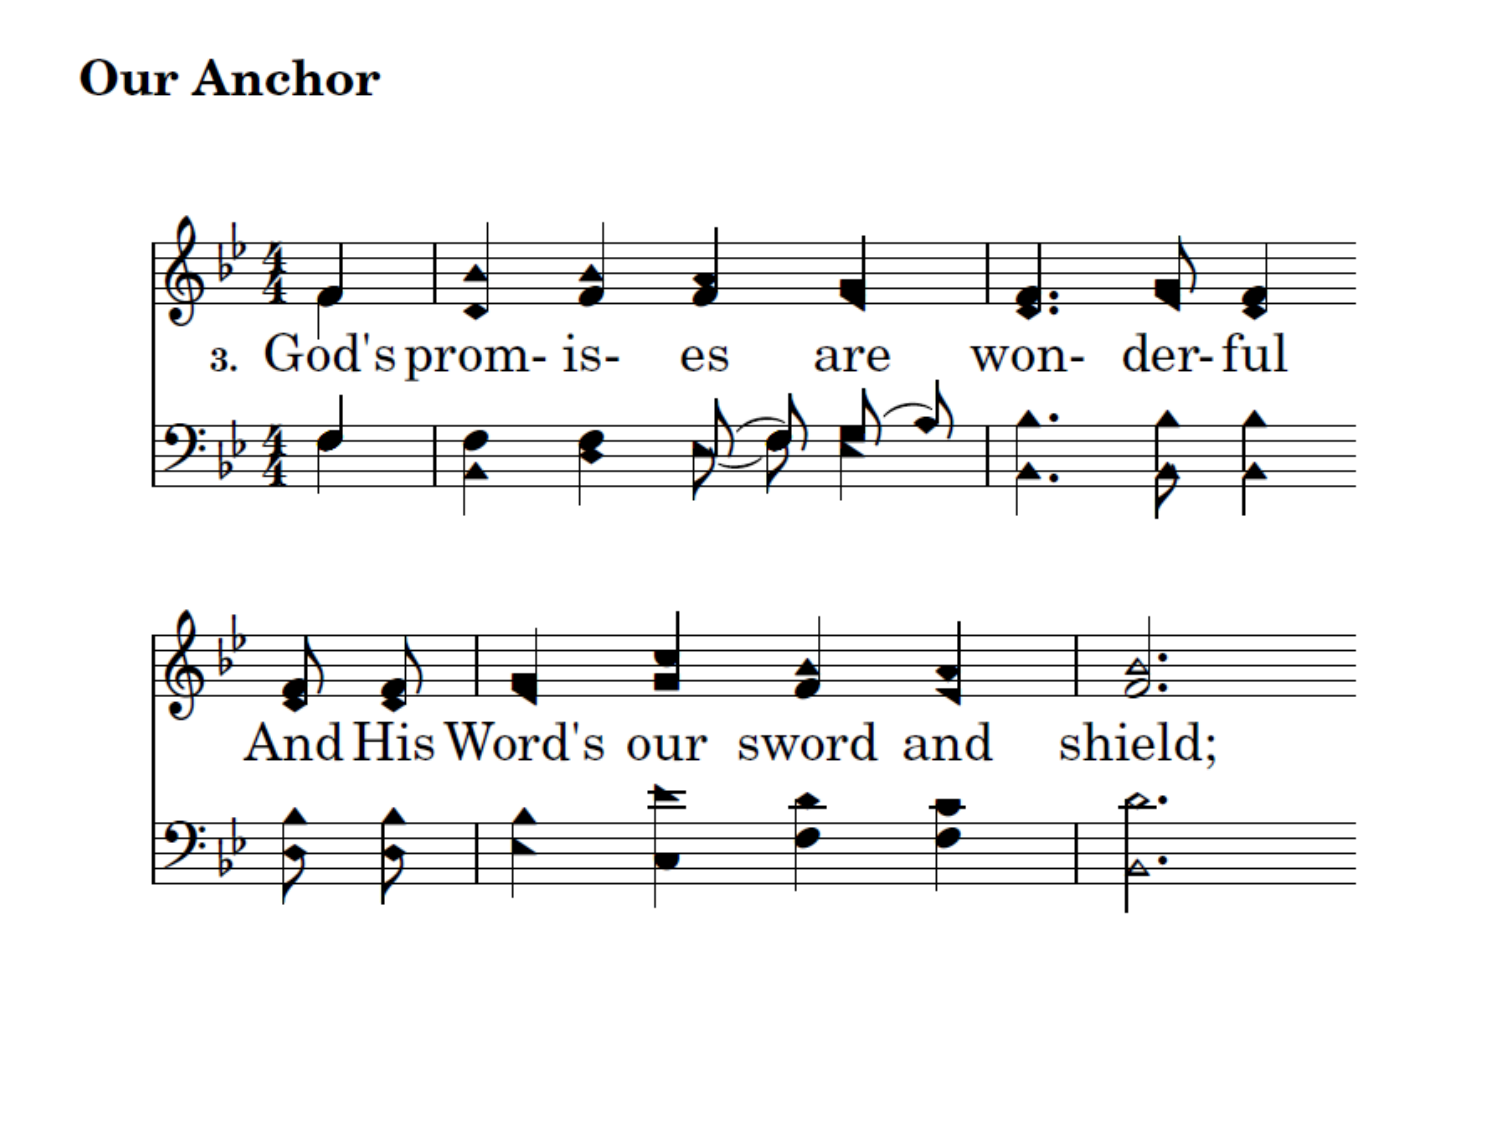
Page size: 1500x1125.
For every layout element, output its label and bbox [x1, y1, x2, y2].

picture [136, 199, 1363, 926]
picture [49, 37, 402, 113]
